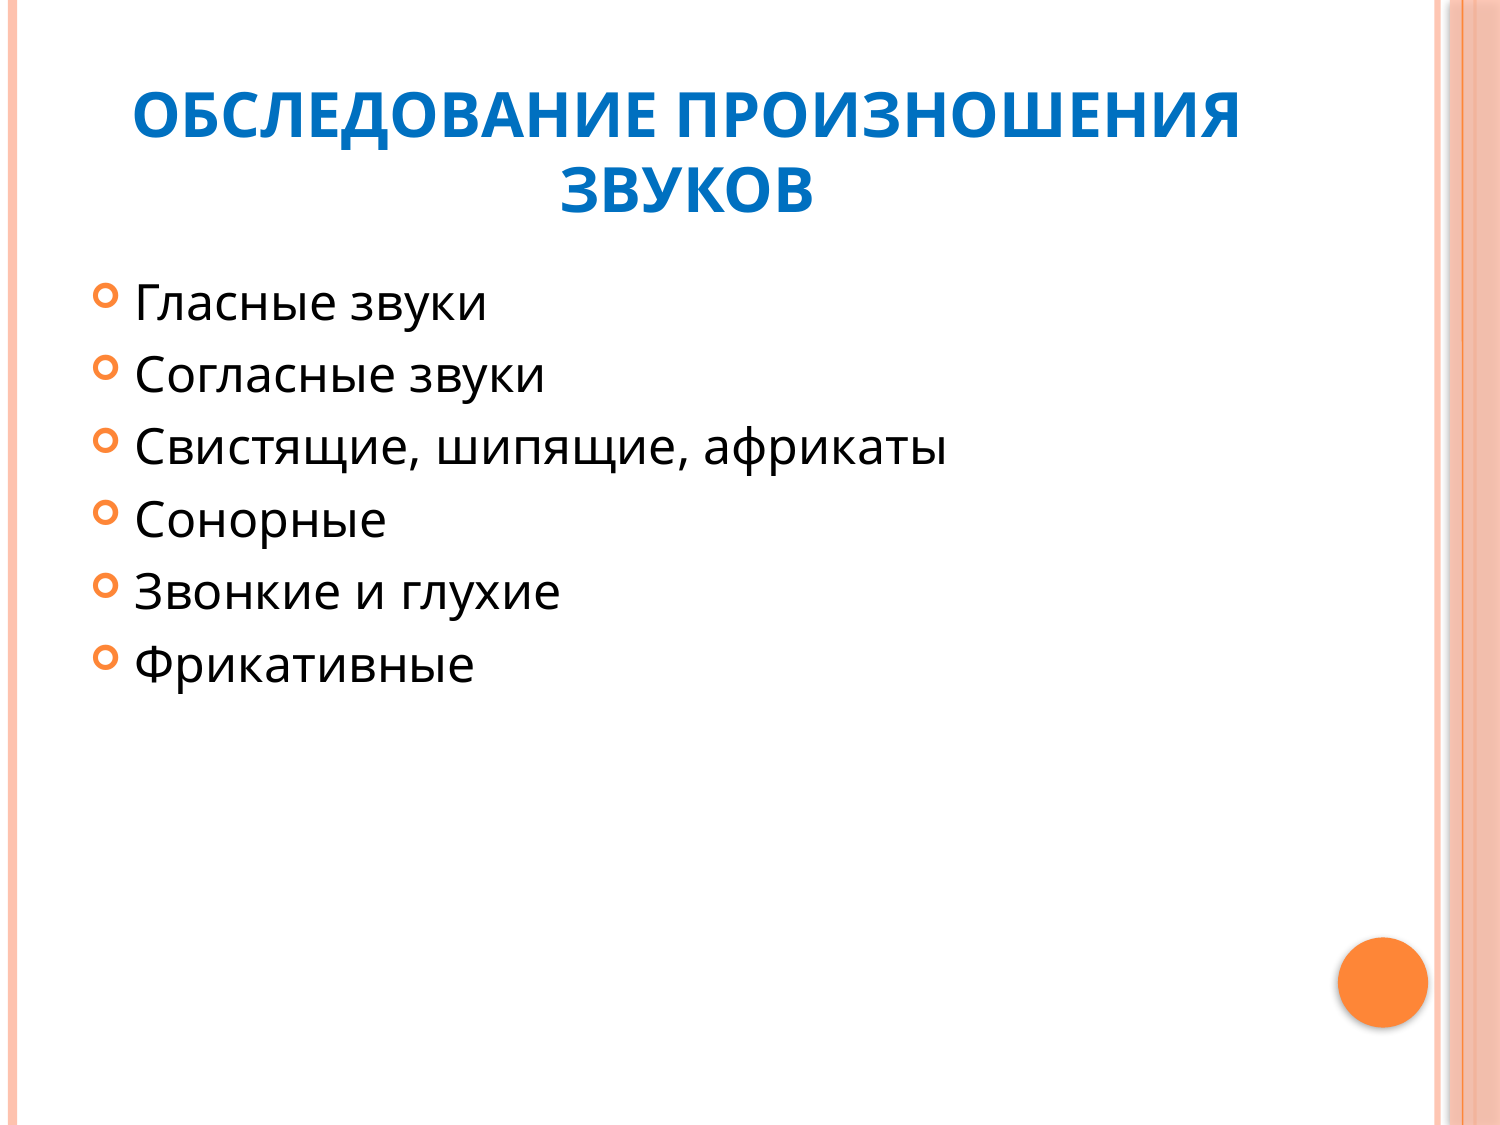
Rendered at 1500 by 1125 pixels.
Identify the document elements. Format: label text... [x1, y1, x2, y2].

list Гласные звуки Согласные звуки Свистящие, шипящие, африкаты Сонорные Звонкие и глухие Фрикативные [74, 262, 1301, 1063]
title Обследование произношения звуков [75, 45, 1300, 233]
